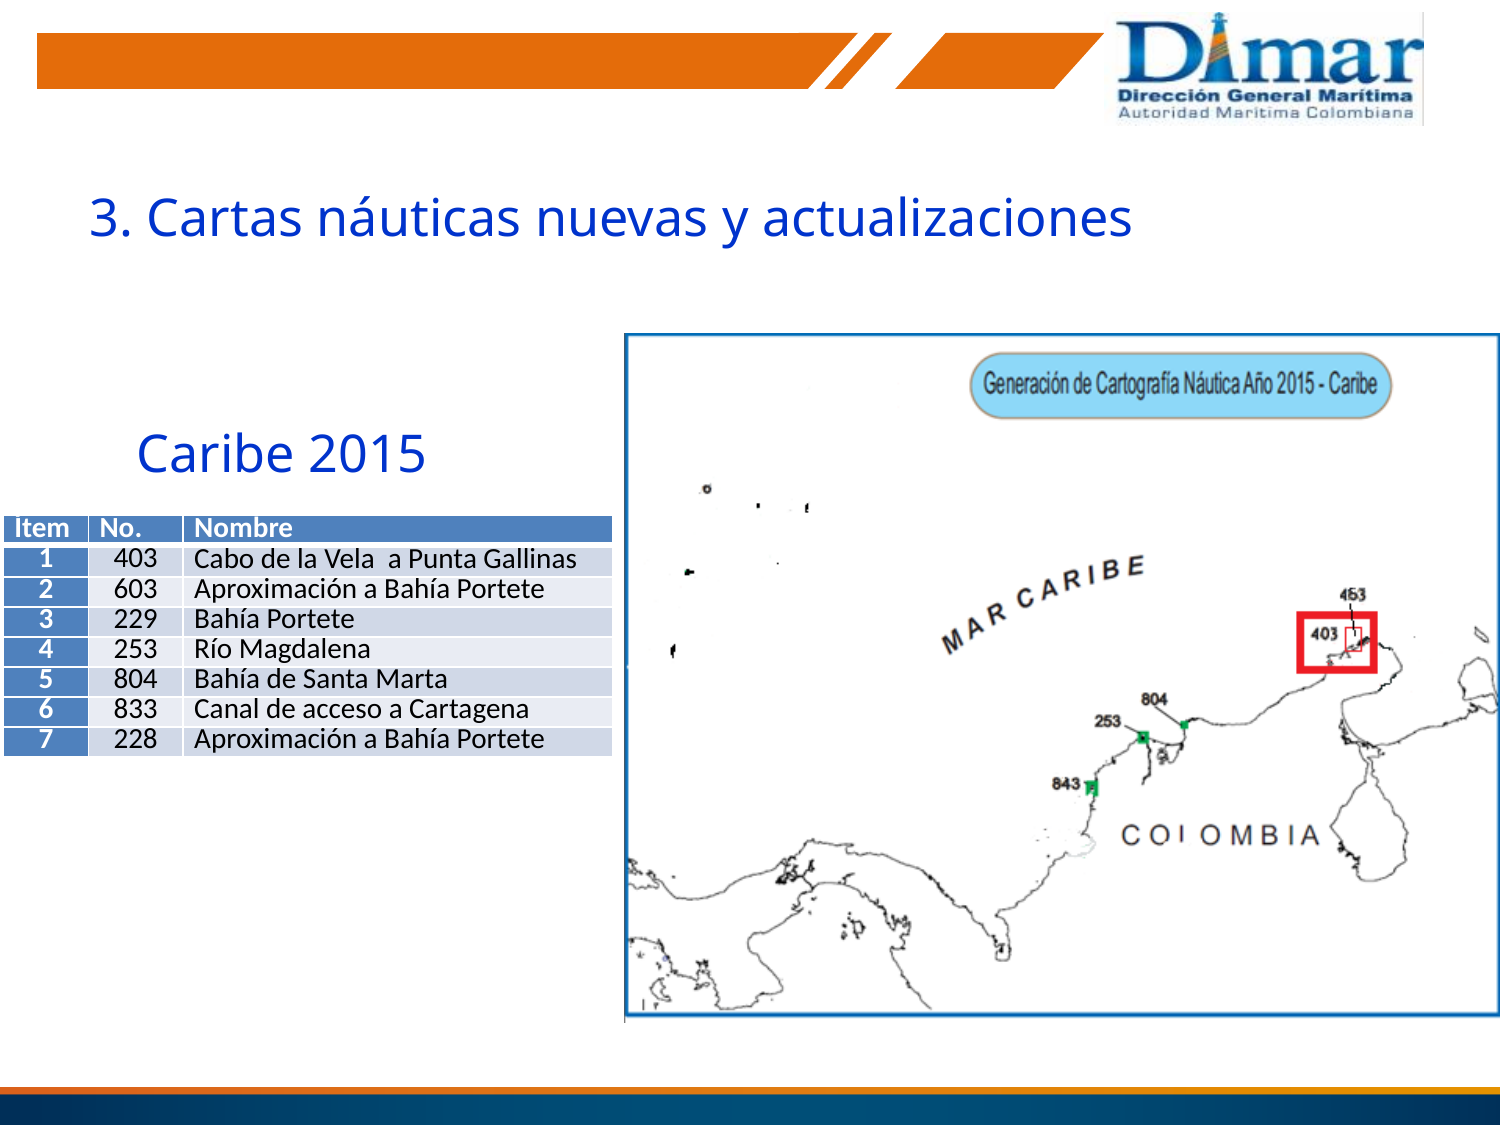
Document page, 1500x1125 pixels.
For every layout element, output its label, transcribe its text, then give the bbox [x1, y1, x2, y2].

text_box Caribe 2015 [47, 412, 619, 491]
table_cell Río Magdalena [184, 638, 612, 666]
table_cell Canal de acceso a Cartagena [184, 698, 612, 726]
table_cell 5 [4, 668, 88, 696]
table_cell 403 [89, 548, 182, 576]
table_cell Bahía Portete [184, 608, 612, 636]
table_header Nombre [184, 516, 612, 542]
table_cell Aproximación a Bahía Portete [184, 578, 612, 606]
table_cell 833 [89, 698, 182, 726]
text_box 3. Cartas náuticas nuevas y actualizaciones [0, 177, 1258, 255]
table_cell 253 [89, 638, 182, 666]
table_header Ítem [4, 516, 88, 542]
picture [624, 332, 1500, 1023]
table_cell 7 [4, 728, 88, 756]
table_cell Bahía de Santa Marta [184, 668, 612, 696]
table_cell 804 [89, 668, 182, 696]
table_cell 1 [4, 548, 88, 576]
table_cell Cabo de la Vela a Punta Gallinas [184, 548, 612, 576]
table_cell Aproximación a Bahía Portete [184, 728, 612, 756]
table_cell 228 [89, 728, 182, 756]
table_cell 4 [4, 638, 88, 666]
picture [1104, 12, 1424, 126]
table_cell 229 [89, 608, 182, 636]
picture [0, 1087, 1500, 1125]
table_header No. [89, 516, 182, 542]
table_cell 3 [4, 608, 88, 636]
table_cell 6 [4, 698, 88, 726]
table_cell 2 [4, 578, 88, 606]
table_cell 603 [89, 578, 182, 606]
